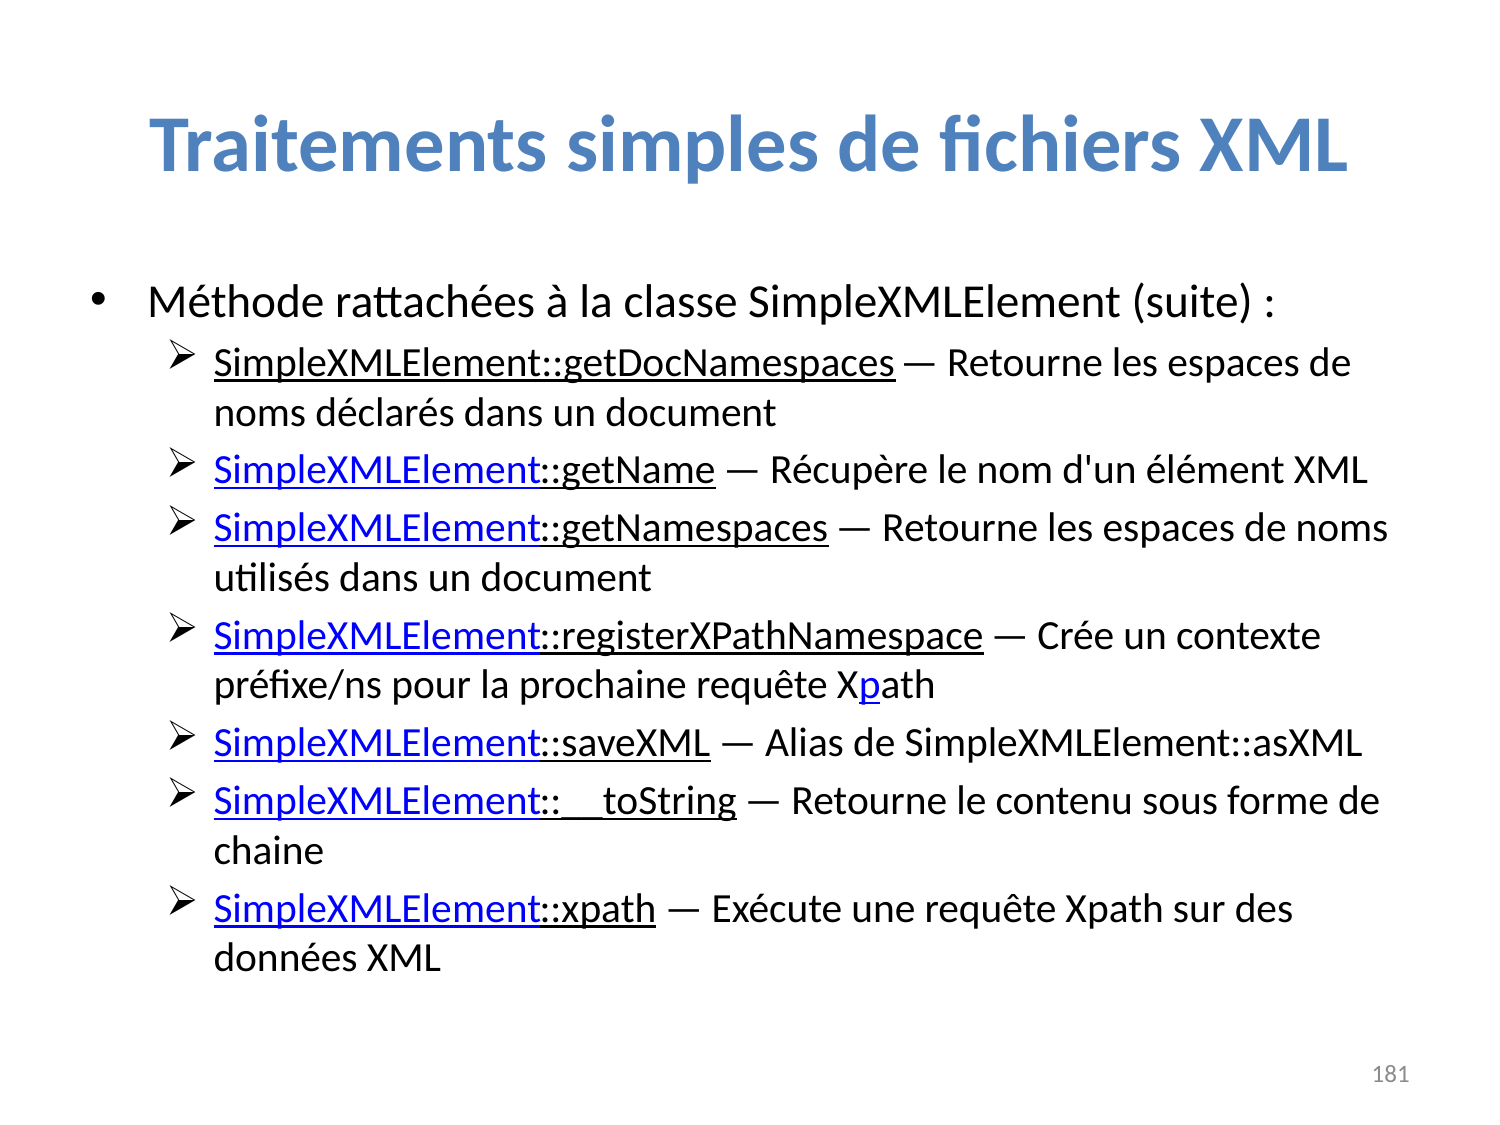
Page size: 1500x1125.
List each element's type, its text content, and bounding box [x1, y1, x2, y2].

list Méthode rattachées à la classe SimpleXMLElement (suite) : SimpleXMLElement::getDocNamespaces — Retourne les espaces de noms déclarés dans un document SimpleXMLElement::getName — Récupère le nom d'un élément XML SimpleXMLElement::getNamespaces — Retourne les espaces de noms utilisés dans un document SimpleXMLElement::registerXPathNamespace — Crée un contexte préfixe/ns pour la prochaine requête Xpath SimpleXMLElement::saveXML — Alias de SimpleXMLElement::asXML SimpleXMLElement::__toString — Retourne le contenu sous forme de chaine SimpleXMLElement::xpath — Exécute une requête Xpath sur des données XML [75, 262, 1425, 1005]
slide_number 181 [1074, 1042, 1425, 1103]
title Traitements simples de fichiers XML [75, 45, 1425, 233]
